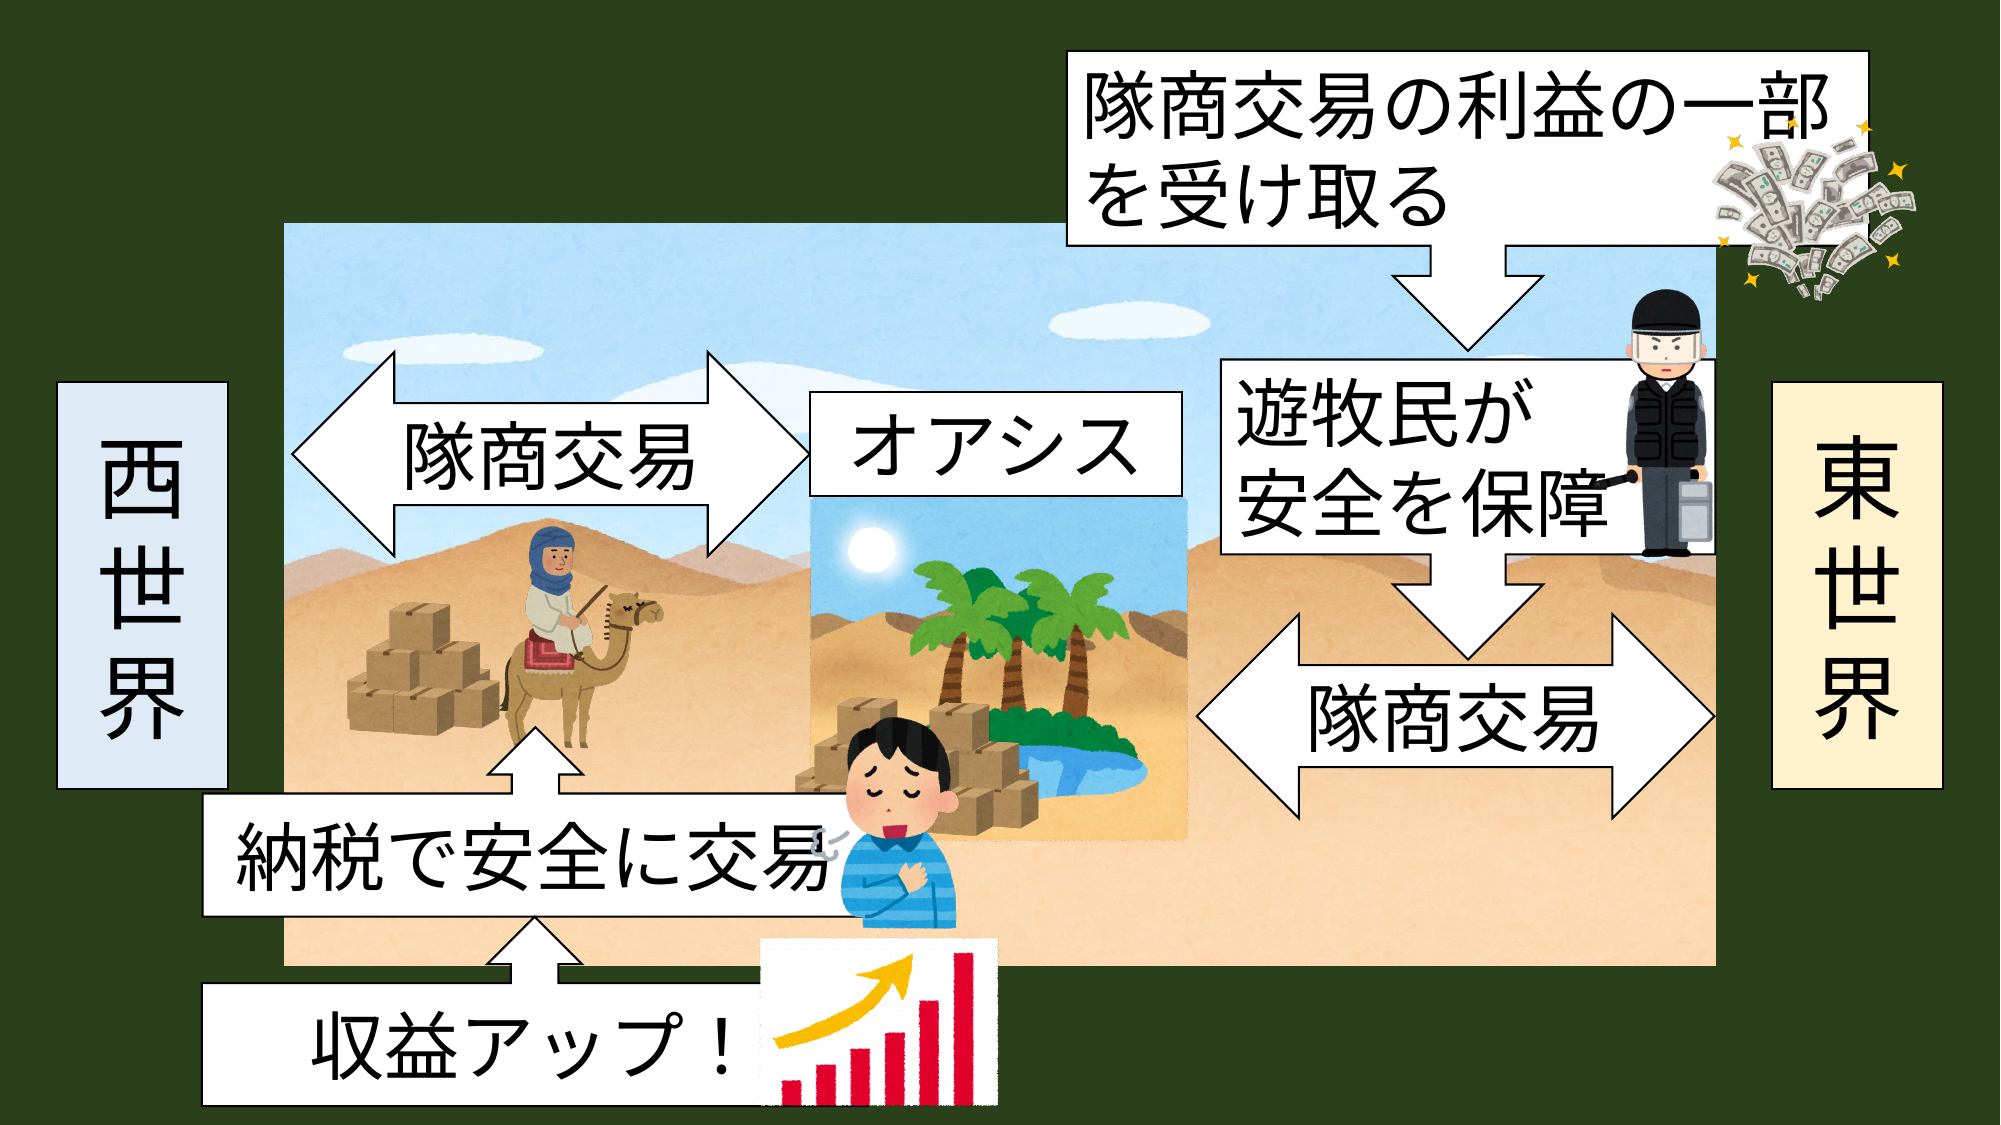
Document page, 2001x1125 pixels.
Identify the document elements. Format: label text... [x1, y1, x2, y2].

text_box 東世界 [1771, 381, 1944, 790]
text_box 隊商交易の利益の一部を受け取る [1065, 49, 1871, 223]
text_box 収益アップ！ [200, 966, 746, 1108]
picture [284, 111, 1922, 1121]
text_box 納税で安全に交易 [201, 792, 284, 918]
text_box 西世界 [56, 381, 229, 790]
